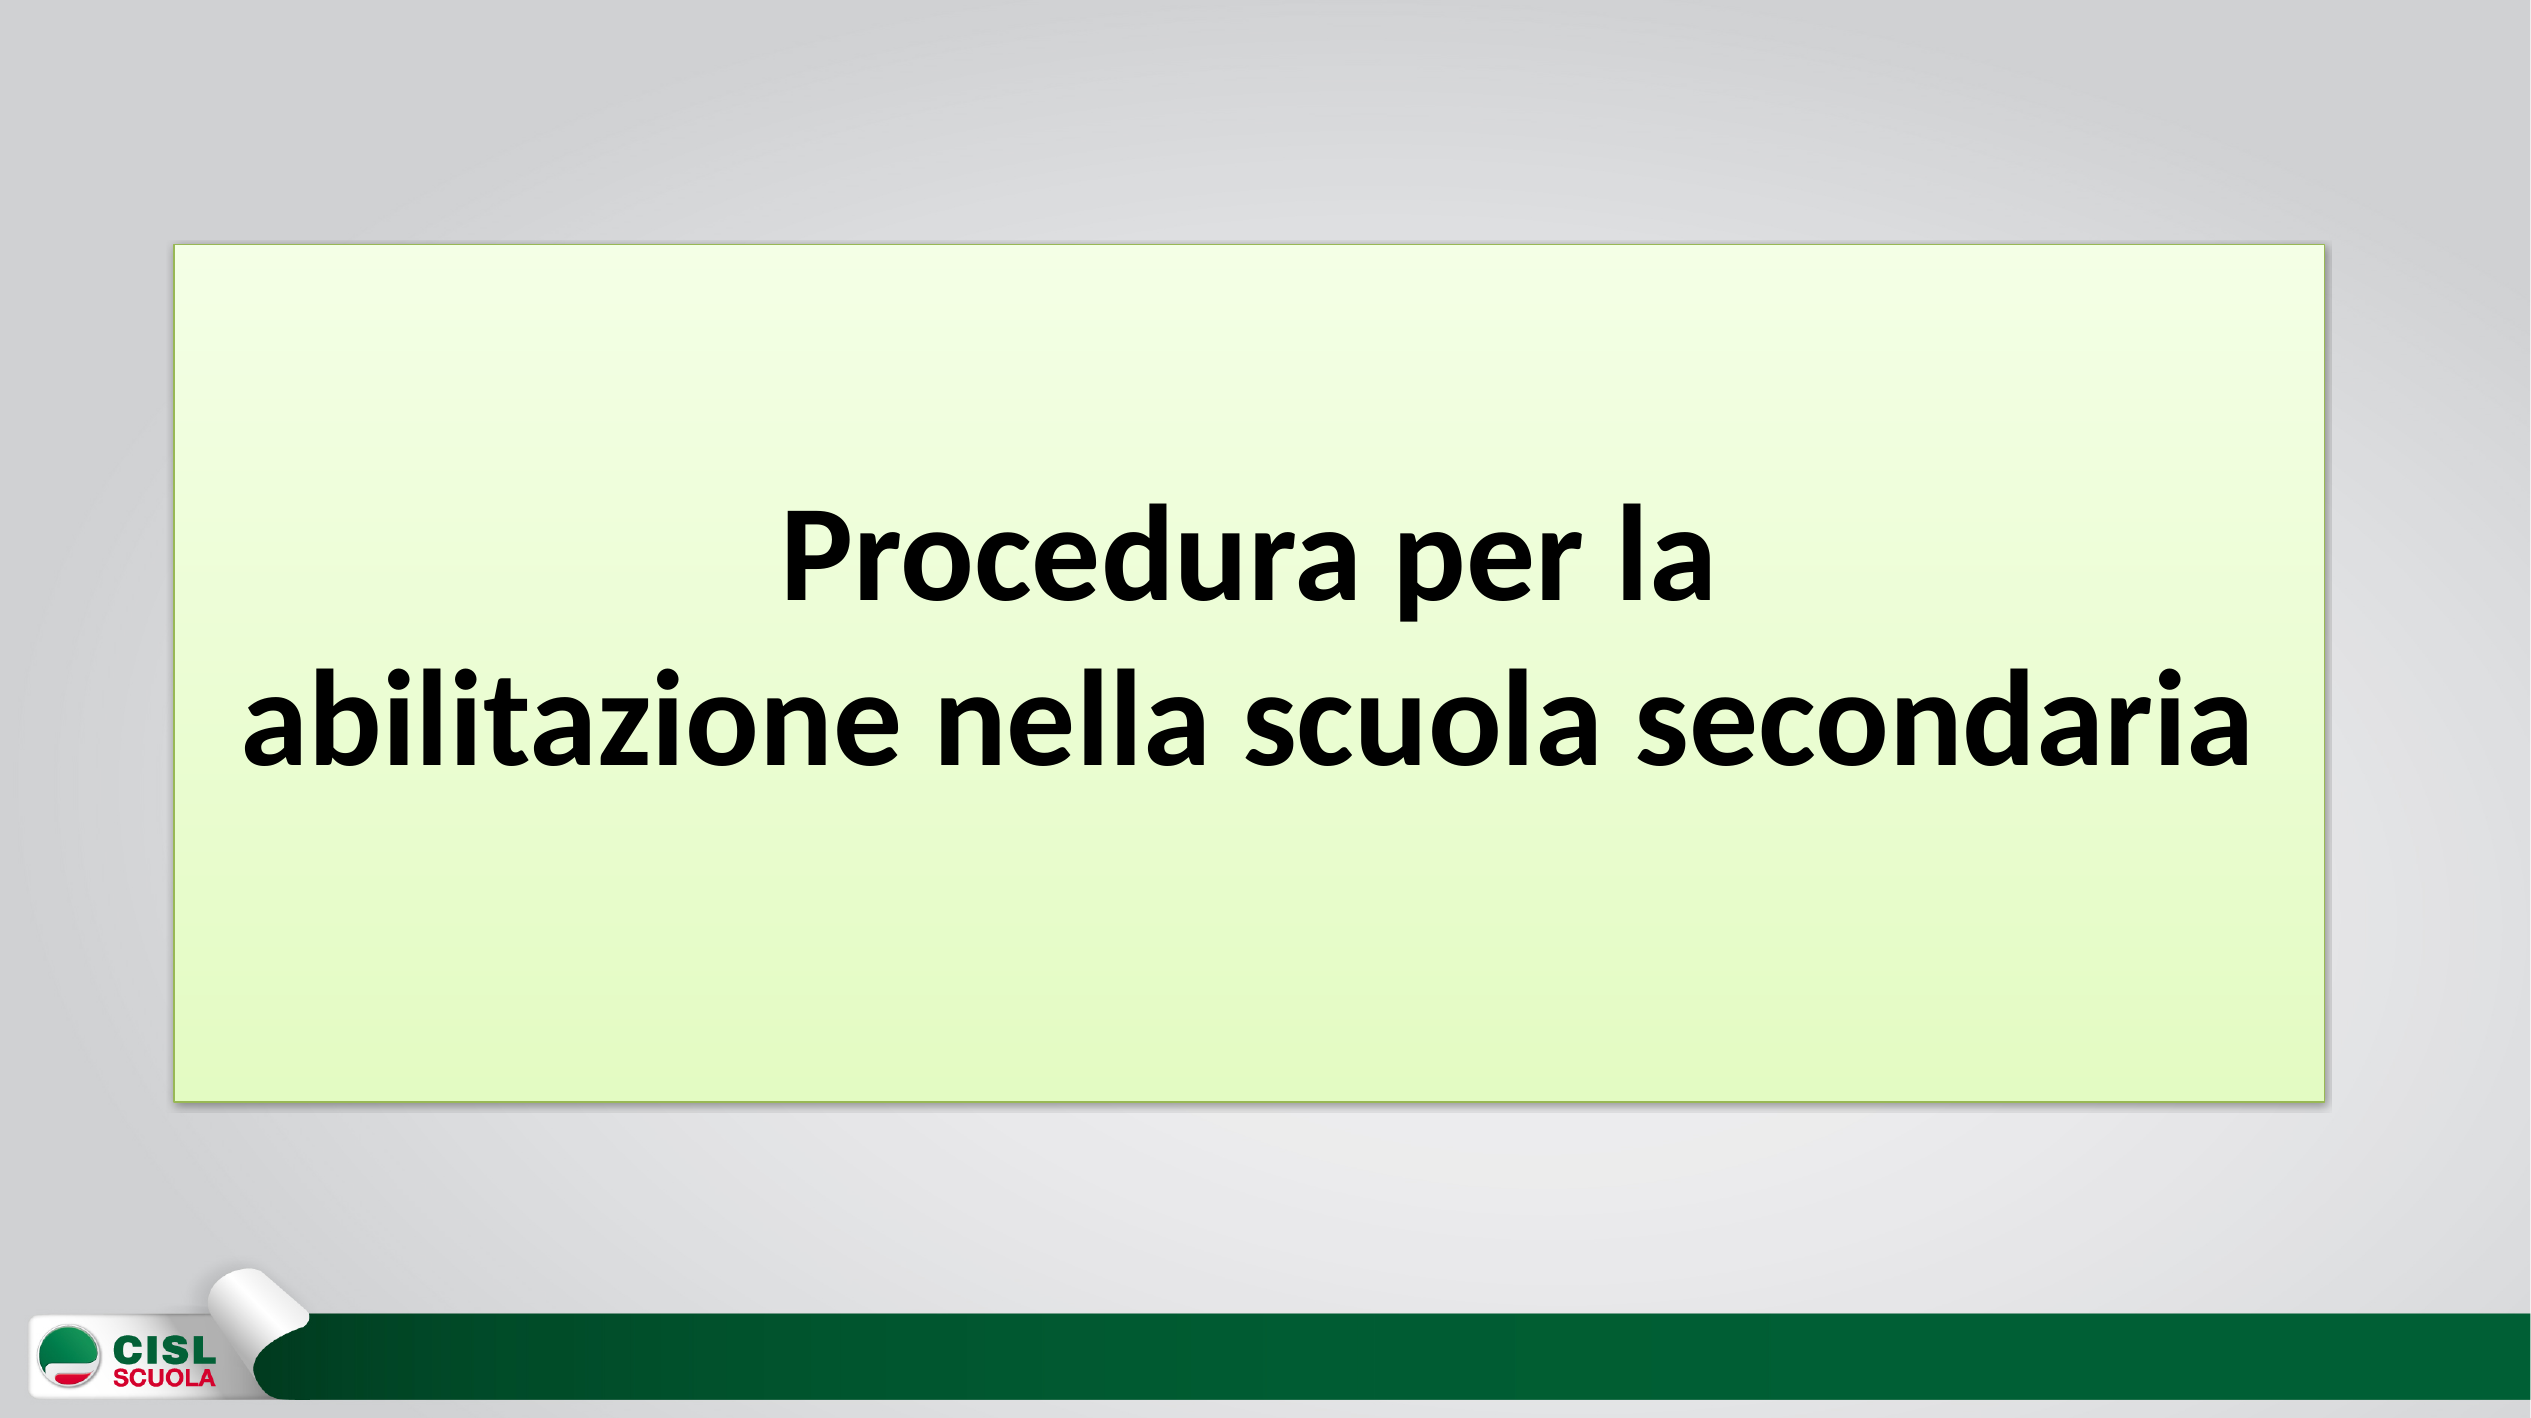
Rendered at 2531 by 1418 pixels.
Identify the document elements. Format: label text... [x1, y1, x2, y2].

picture [0, 0, 2531, 1418]
title Procedura per la abilitazione nella scuola secondaria [173, 244, 2325, 1103]
